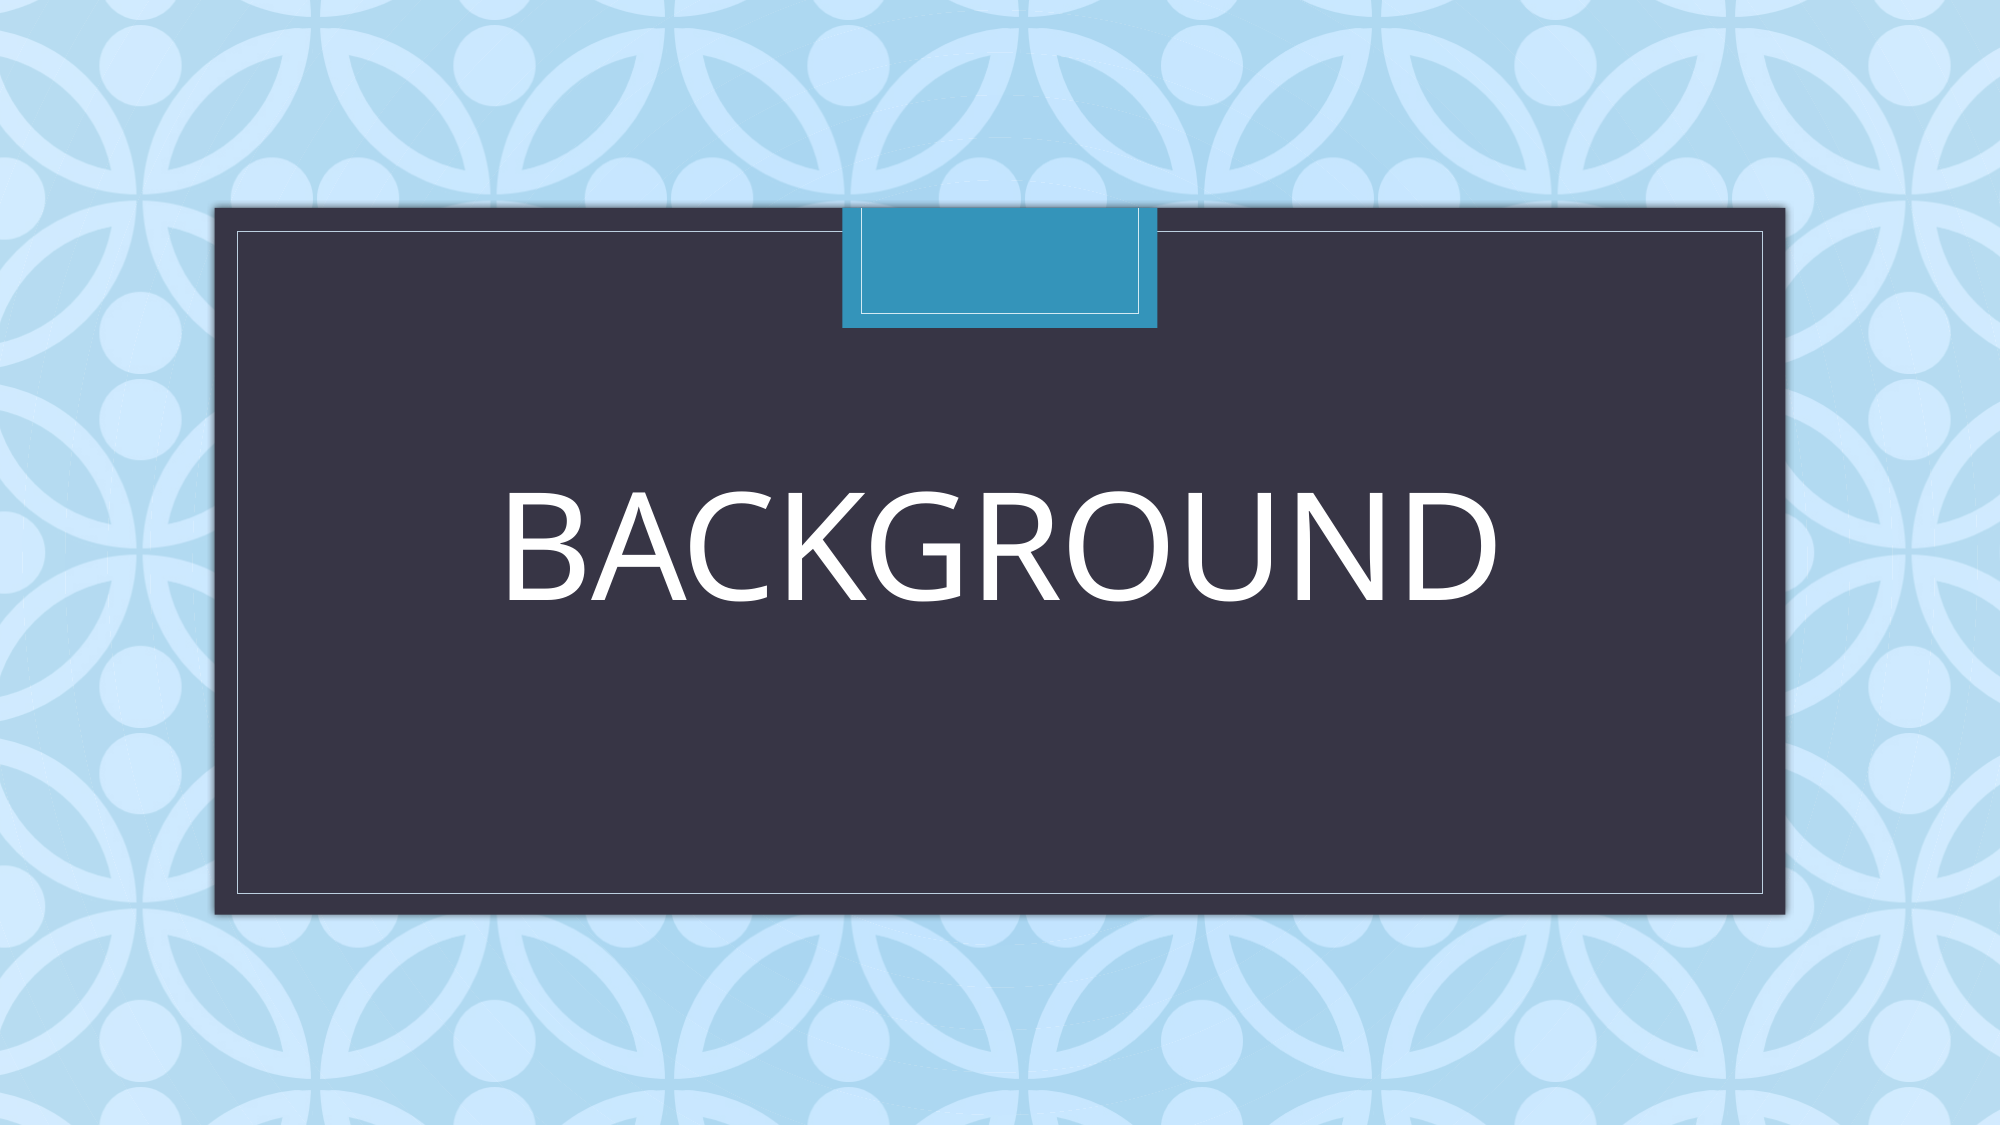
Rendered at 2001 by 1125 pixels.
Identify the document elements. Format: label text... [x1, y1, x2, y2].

title Background [256, 343, 1745, 769]
